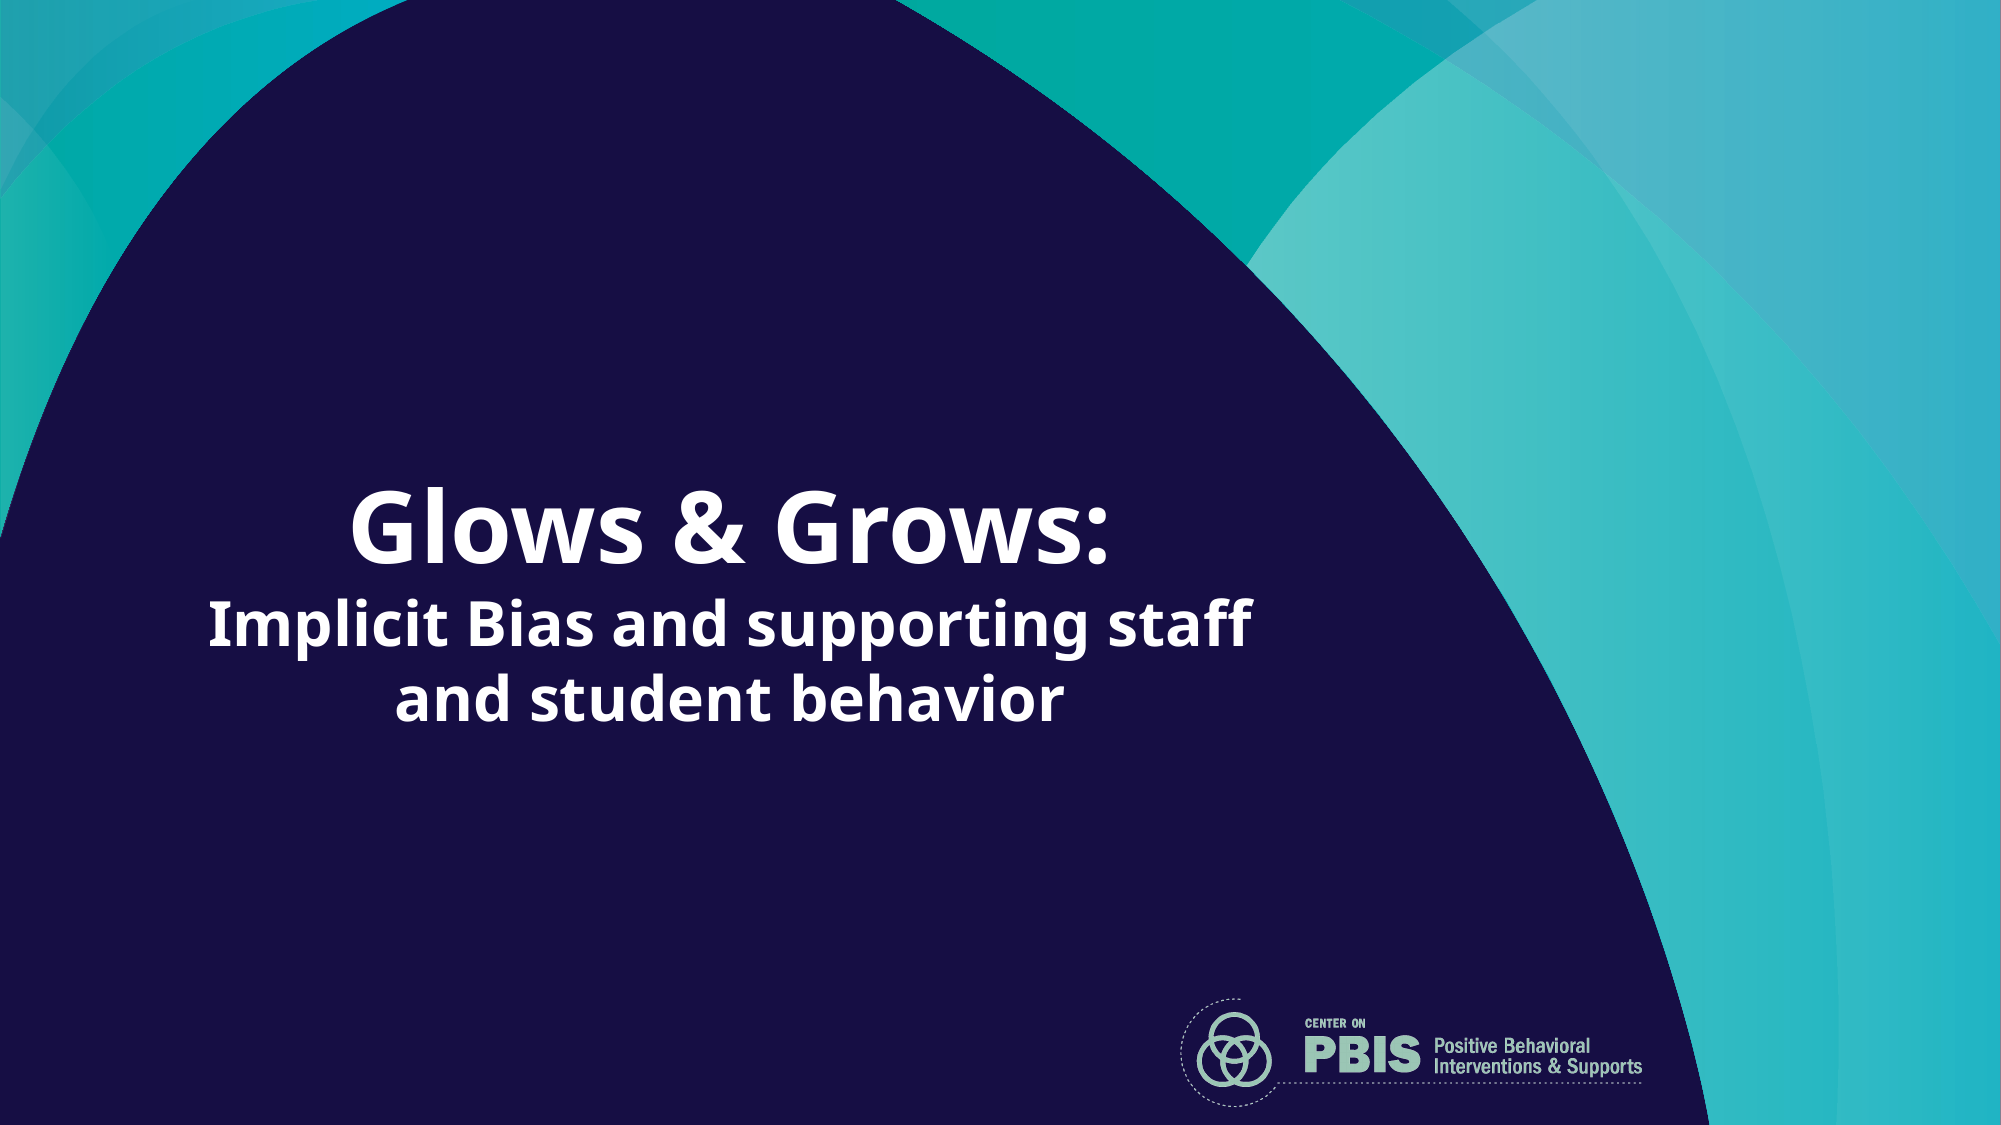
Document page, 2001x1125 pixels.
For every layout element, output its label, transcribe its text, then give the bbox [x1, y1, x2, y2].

title Glows & Grows: Implicit Bias and supporting staff and student behavior [153, 421, 1308, 776]
picture [1177, 994, 1644, 1111]
